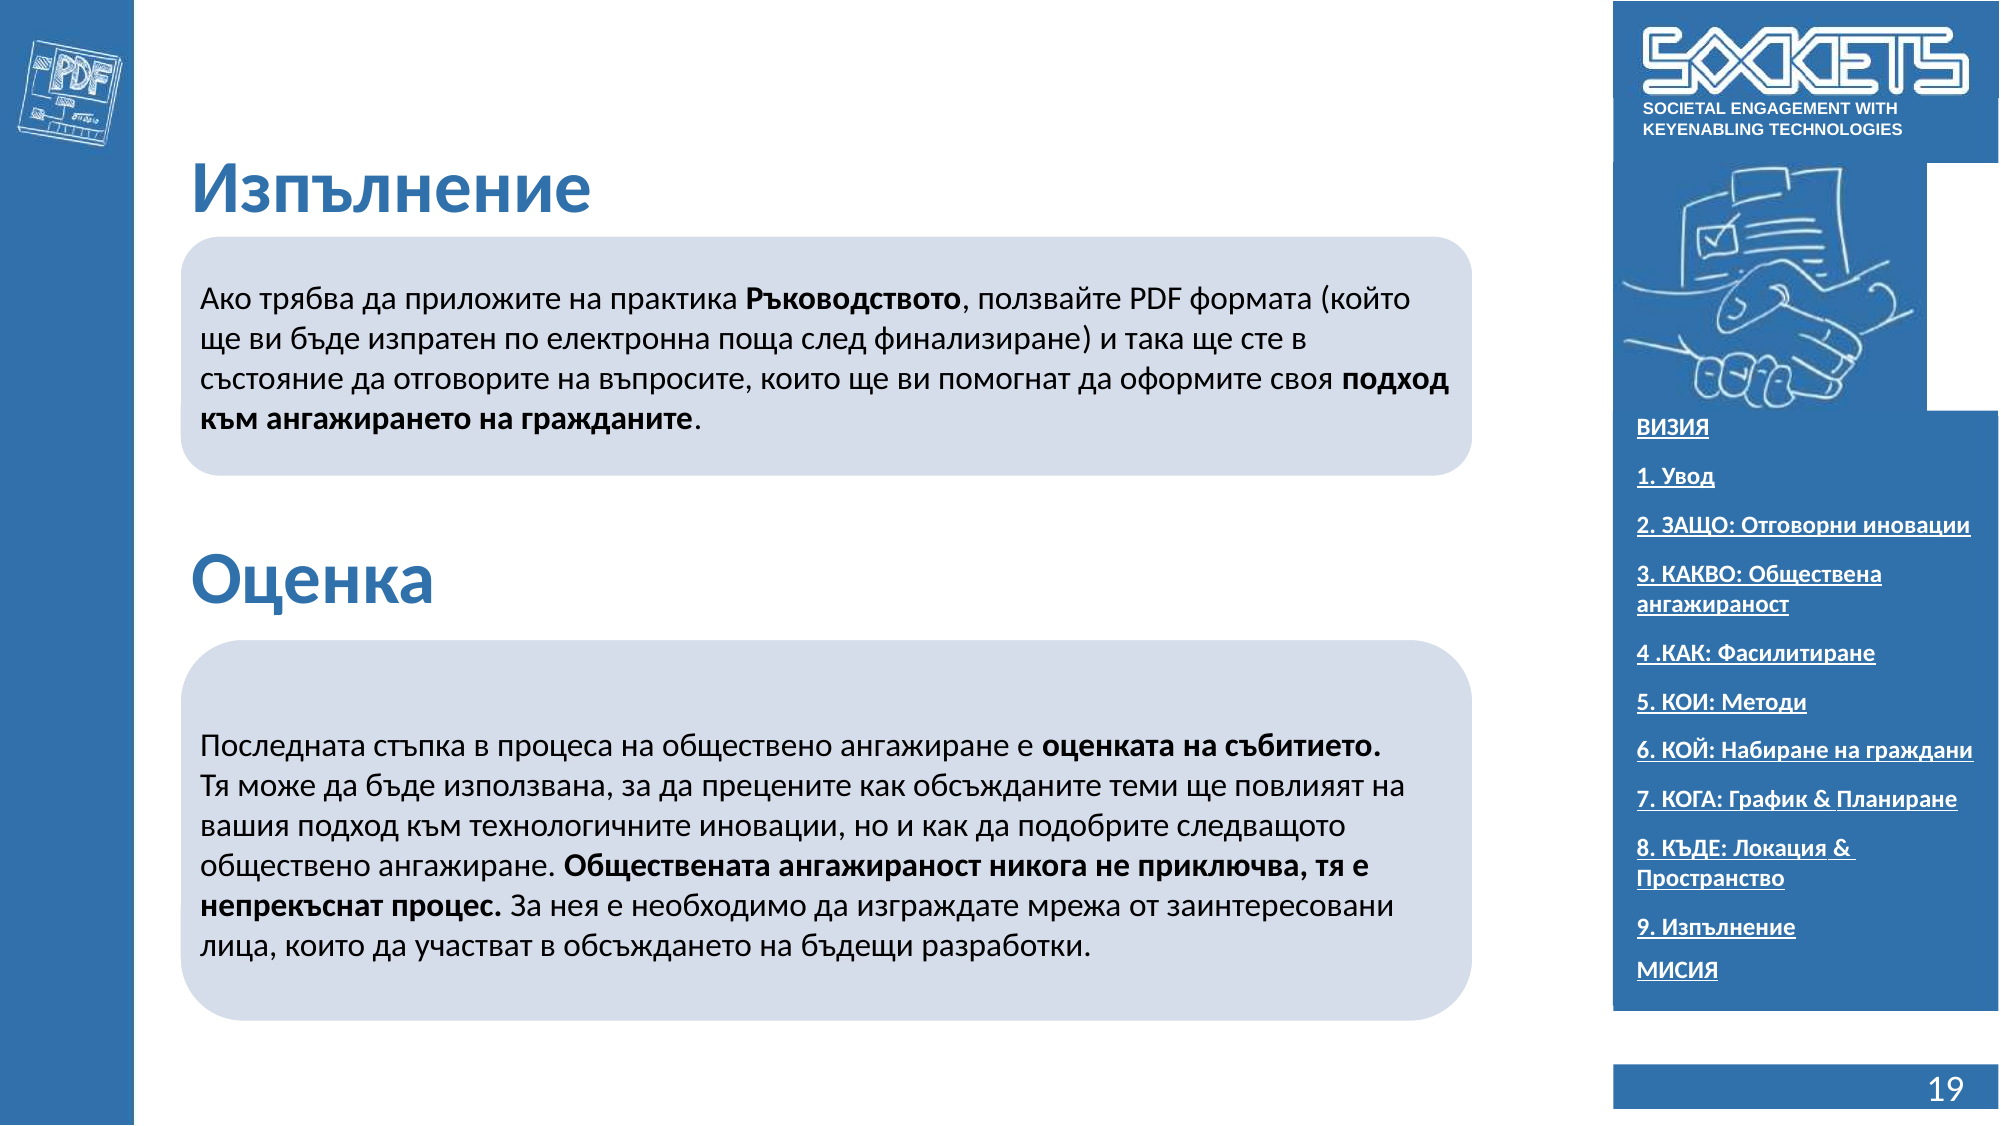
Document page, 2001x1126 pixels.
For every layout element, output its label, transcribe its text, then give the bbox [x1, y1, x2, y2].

text_box Оценка [191, 528, 1571, 638]
picture [1613, 162, 1927, 417]
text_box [178, 234, 1475, 478]
picture [0, 0, 137, 1126]
text_box 19 [1613, 1064, 1999, 1109]
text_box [178, 637, 1475, 1023]
text_box Изпълнение [191, 137, 1571, 248]
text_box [1613, 0, 1999, 1012]
